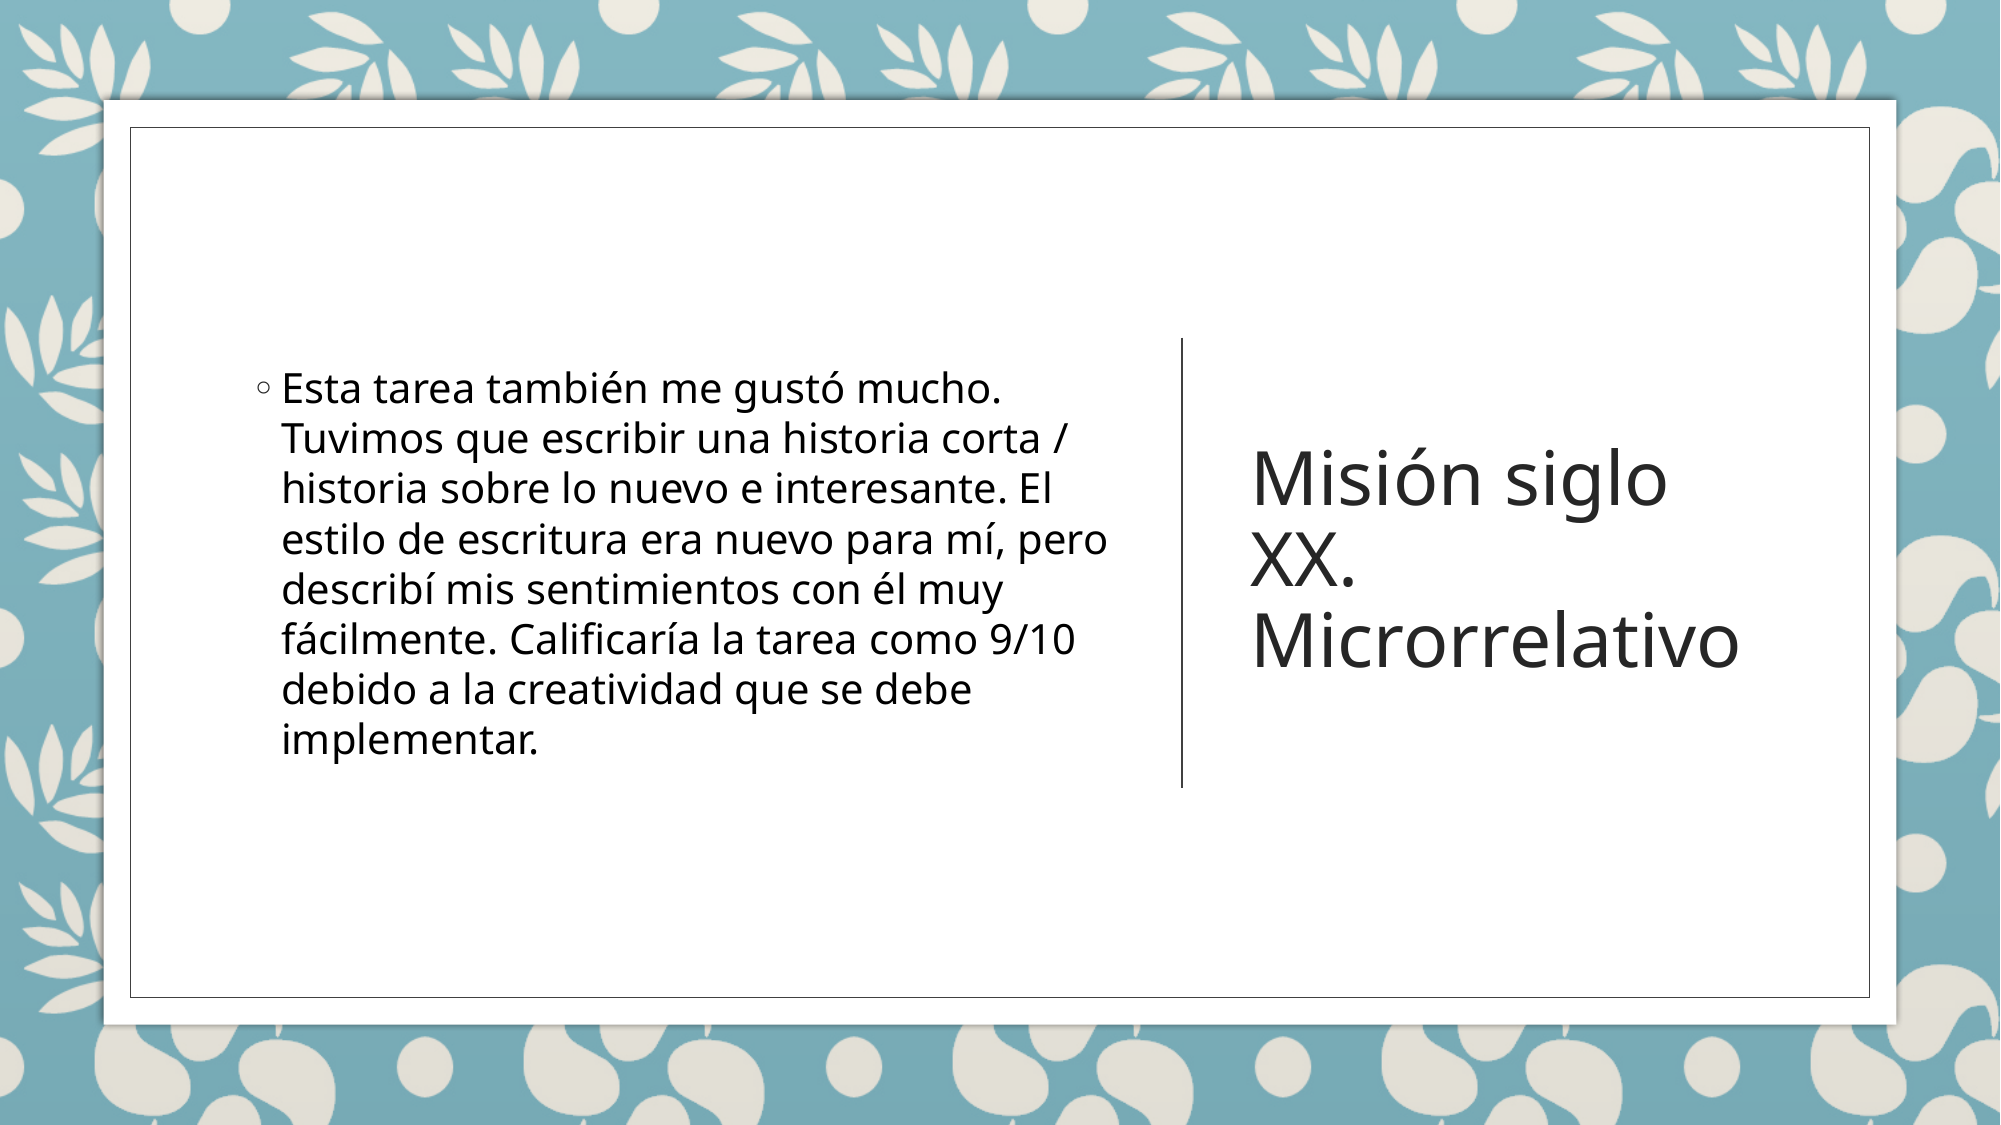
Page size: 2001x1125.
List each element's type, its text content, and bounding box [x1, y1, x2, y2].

text_box [130, 127, 1870, 998]
title Misión siglo XX. Microrrelativo [1235, 233, 1805, 892]
text_box [0, 0, 2000, 1125]
list Esta tarea también me gustó mucho. Tuvimos que escribir una historia corta / historia sobre lo nuevo e interesante. El estilo de escritura era nuevo para mí, pero describí mis sentimientos con él muy fácilmente. Calificaría la tarea como 9/10 debido a la creatividad que se debe implementar. [236, 233, 1141, 892]
text_box [103, 100, 1897, 1025]
